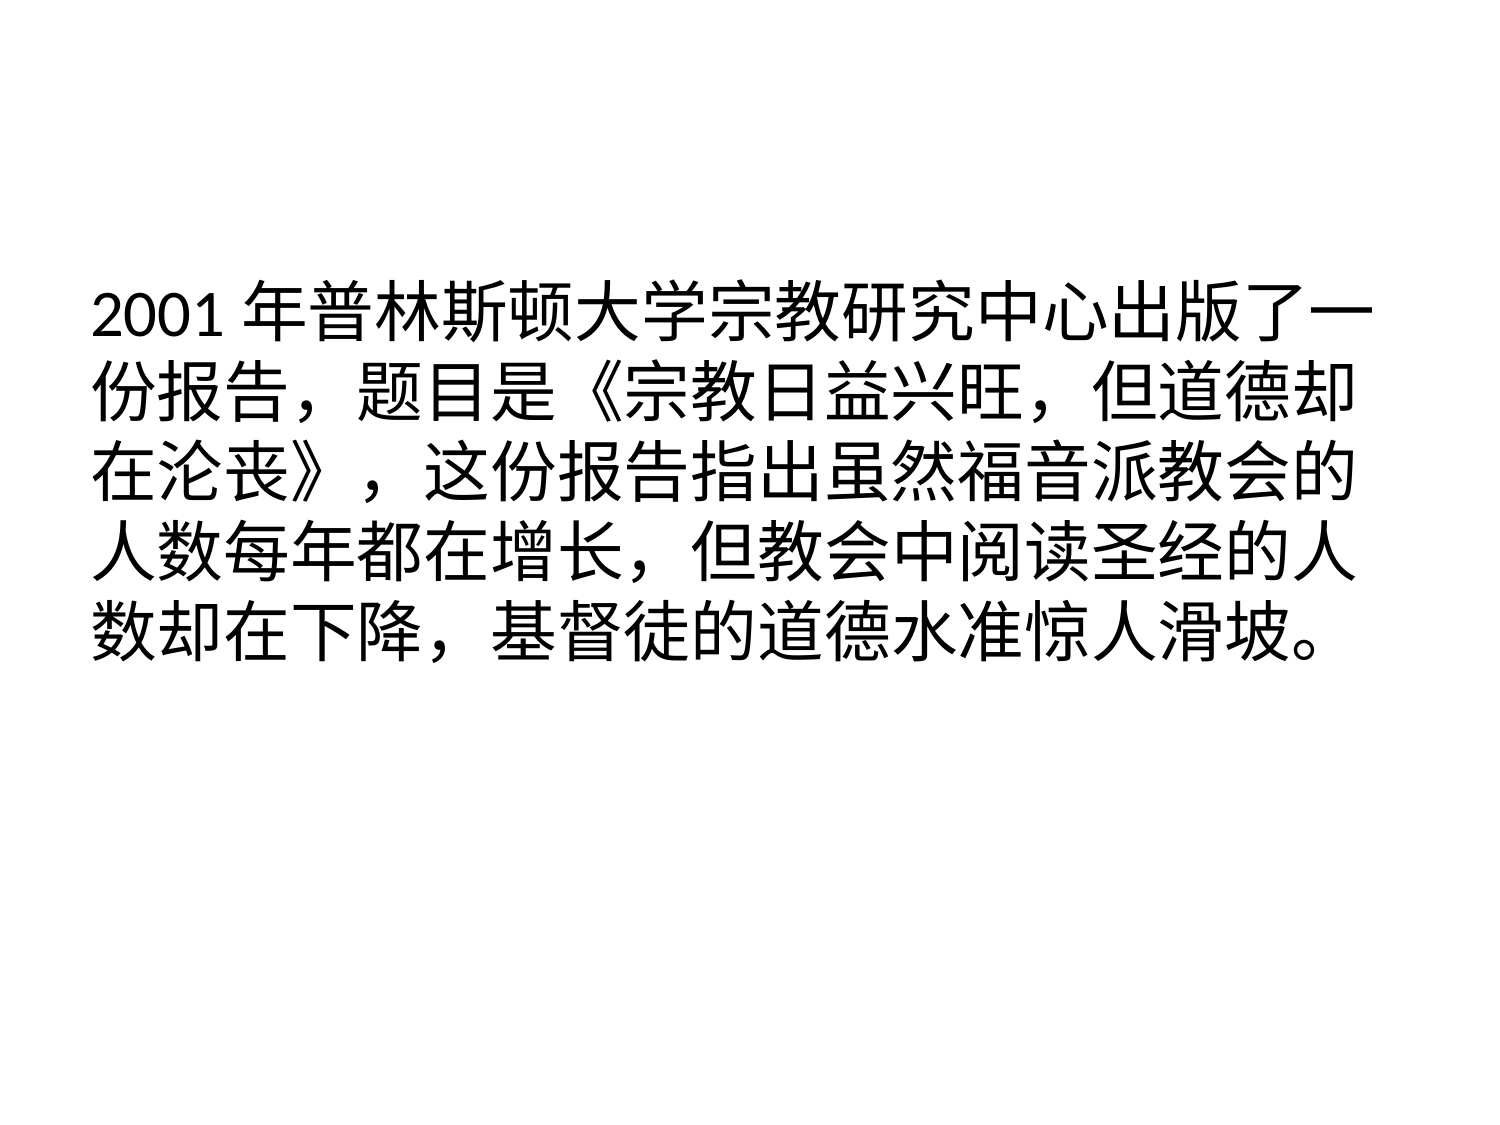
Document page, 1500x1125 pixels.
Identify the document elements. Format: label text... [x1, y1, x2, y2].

list 2001年普林斯顿大学宗教研究中心出版了一份报告，题目是《宗教日益兴旺，但道德却在沦丧》，这份报告指出虽然福音派教会的人数每年都在增长，但教会中阅读圣经的人数却在下降，基督徒的道德水准惊人滑坡。 [75, 262, 1425, 1005]
